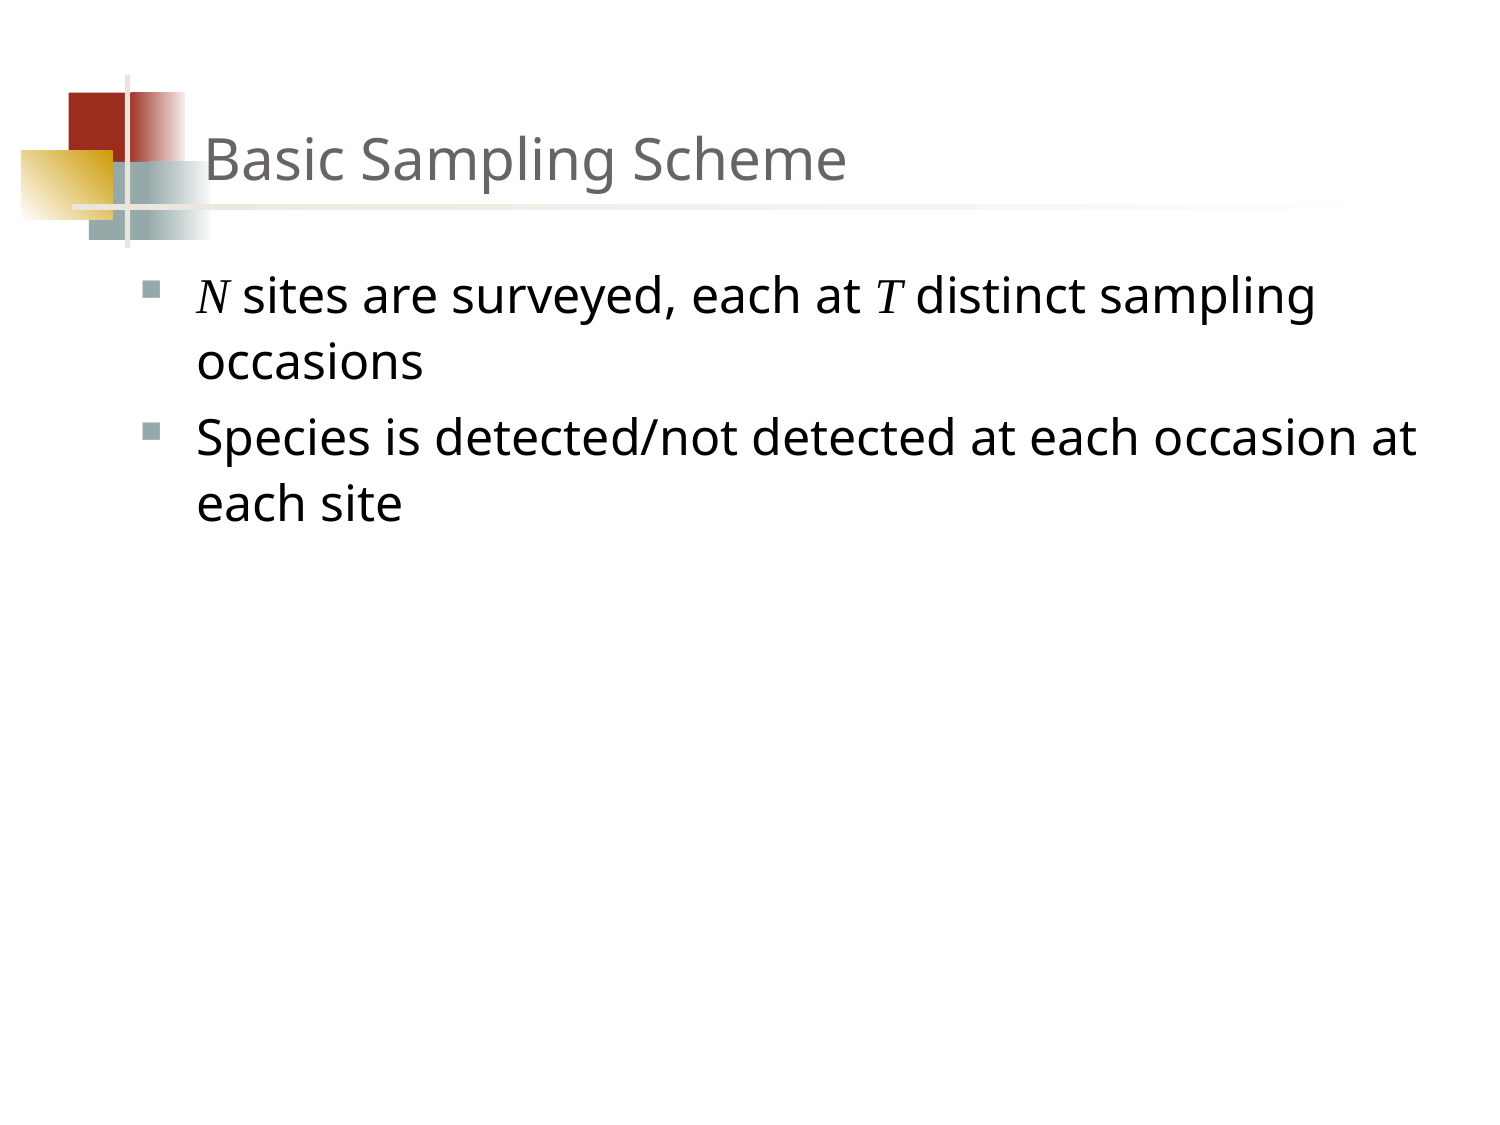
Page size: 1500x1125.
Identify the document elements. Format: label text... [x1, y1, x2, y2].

list N sites are surveyed, each at T distinct sampling occasions Species is detected/not detected at each occasion at each site [124, 249, 1470, 1007]
title Basic Sampling Scheme [188, 34, 1468, 201]
